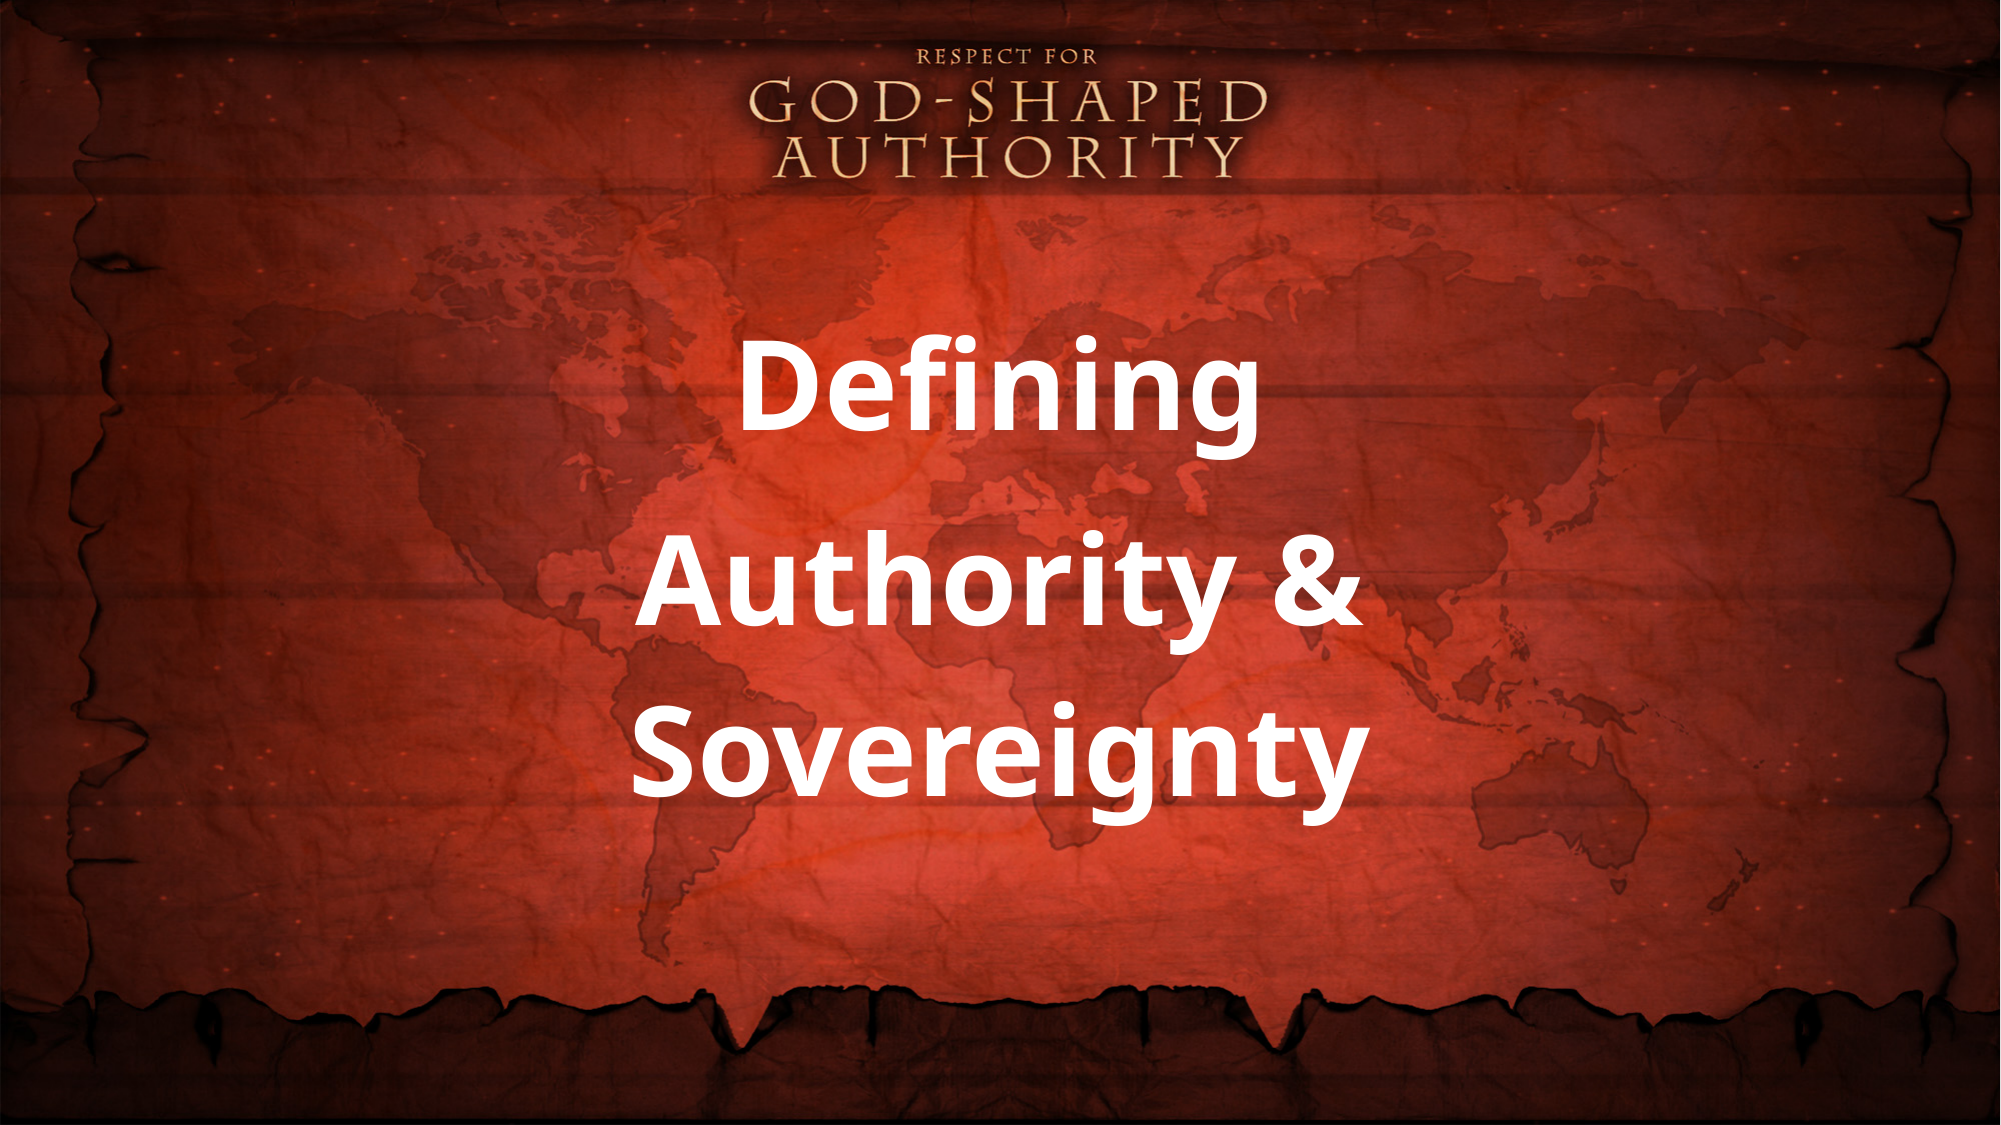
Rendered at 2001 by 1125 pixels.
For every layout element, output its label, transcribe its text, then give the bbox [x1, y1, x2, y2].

picture [0, 0, 2001, 1125]
list Defining Authority & Sovereignty [265, 275, 1735, 854]
